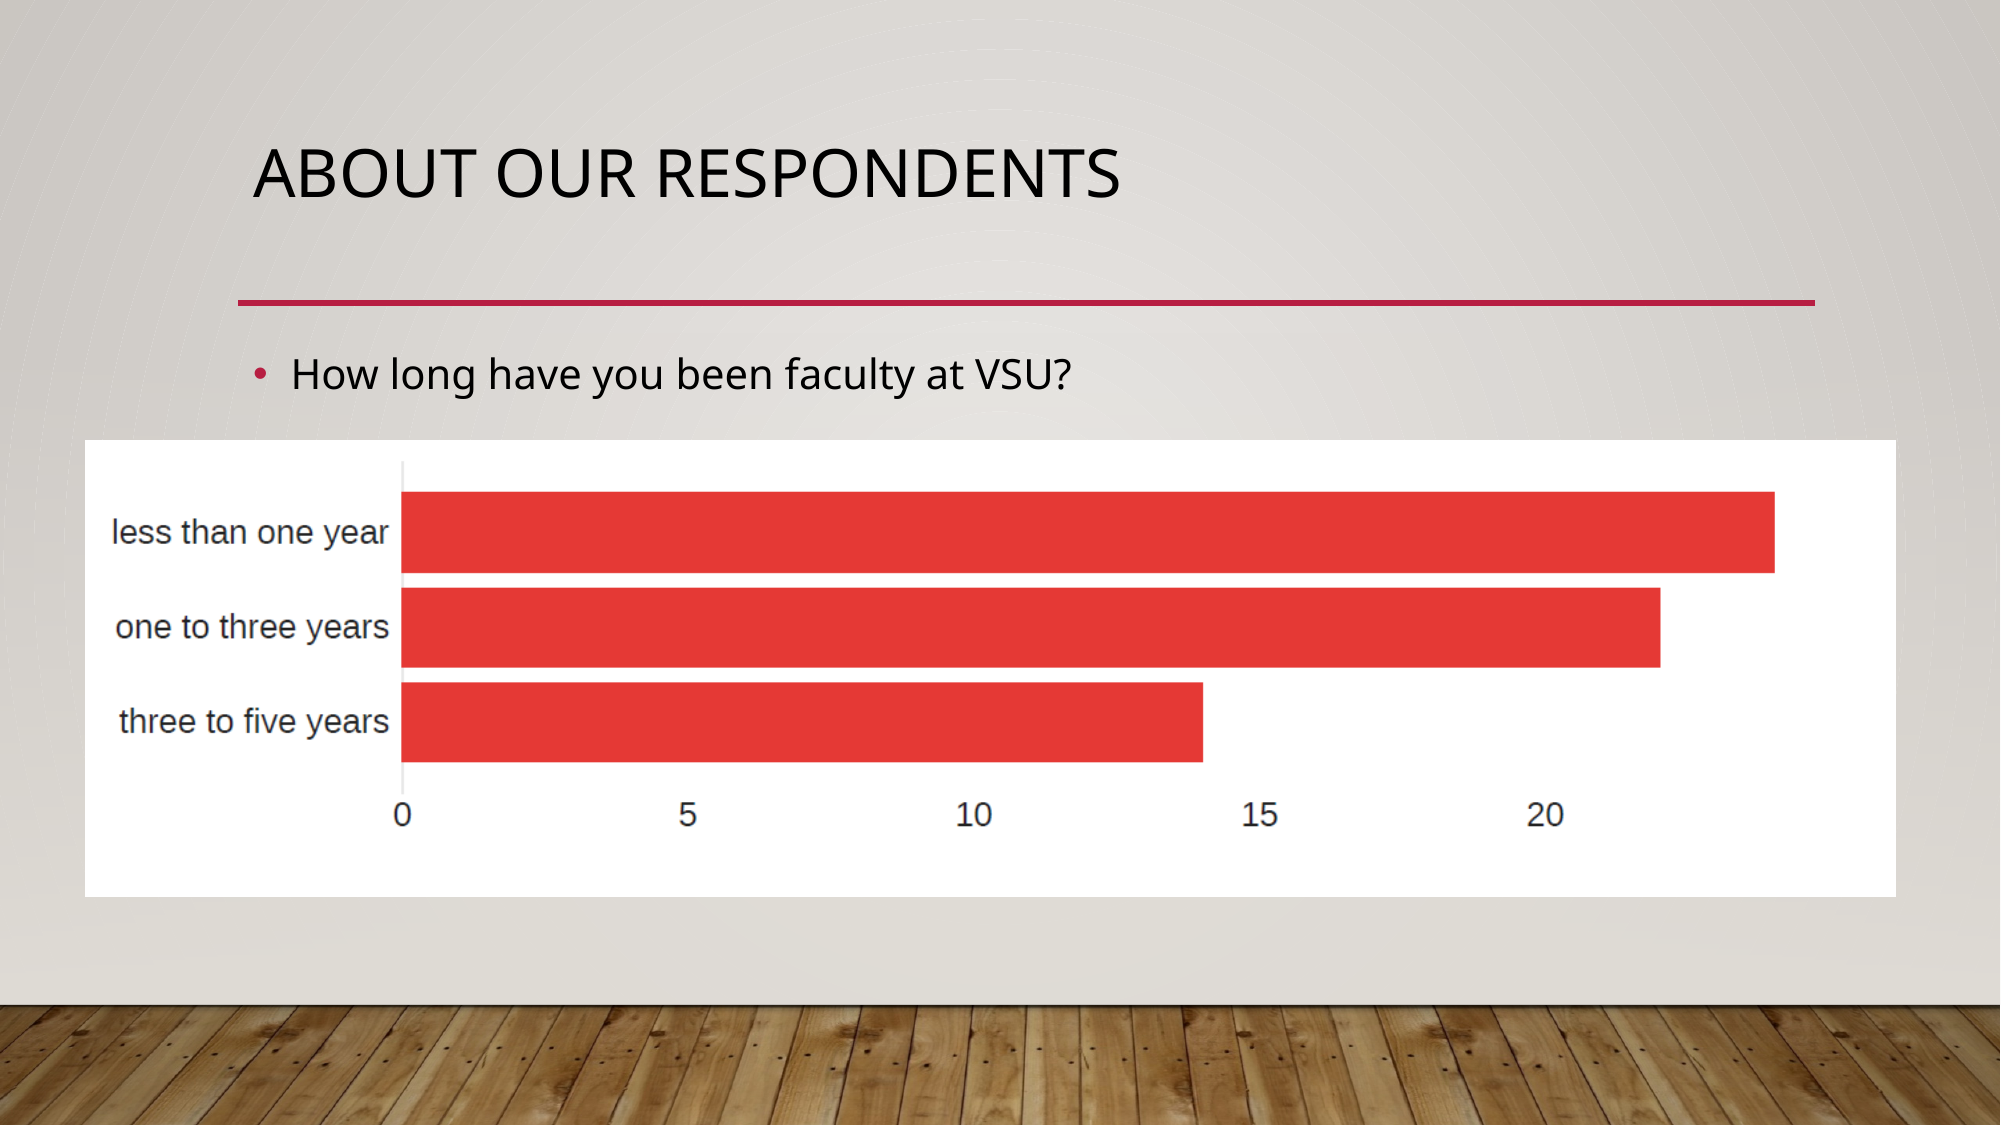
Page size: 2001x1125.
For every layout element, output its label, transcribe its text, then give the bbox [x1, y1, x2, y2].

title About our Respondents [238, 131, 1814, 287]
picture [85, 440, 1896, 897]
picture [0, 1005, 2000, 1125]
list How long have you been faculty at VSU? [238, 330, 1814, 440]
